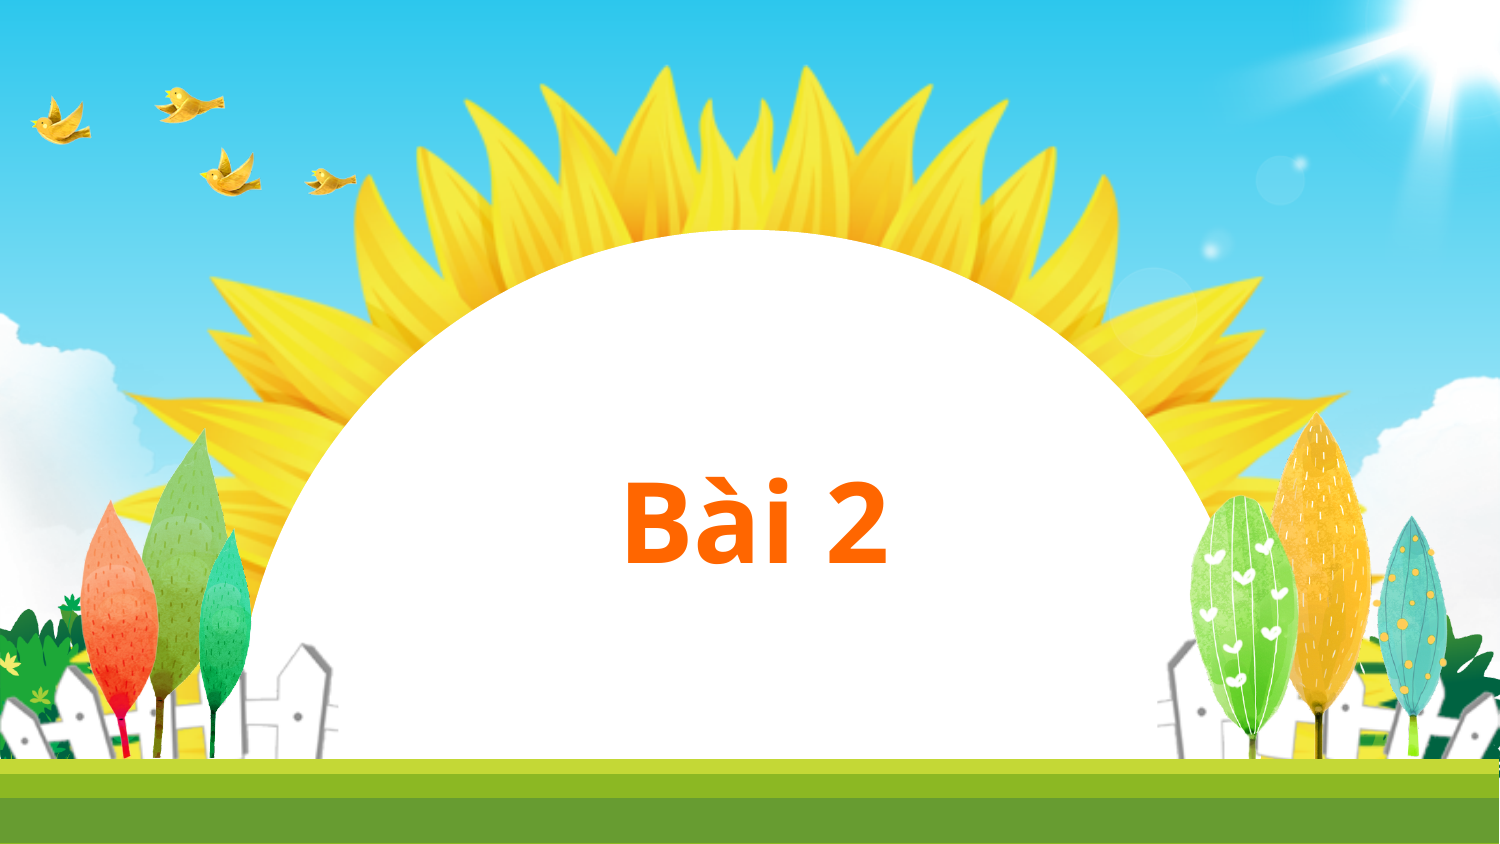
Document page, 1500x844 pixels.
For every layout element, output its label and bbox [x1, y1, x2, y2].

text_box [78, 428, 252, 759]
picture [0, 0, 1500, 844]
